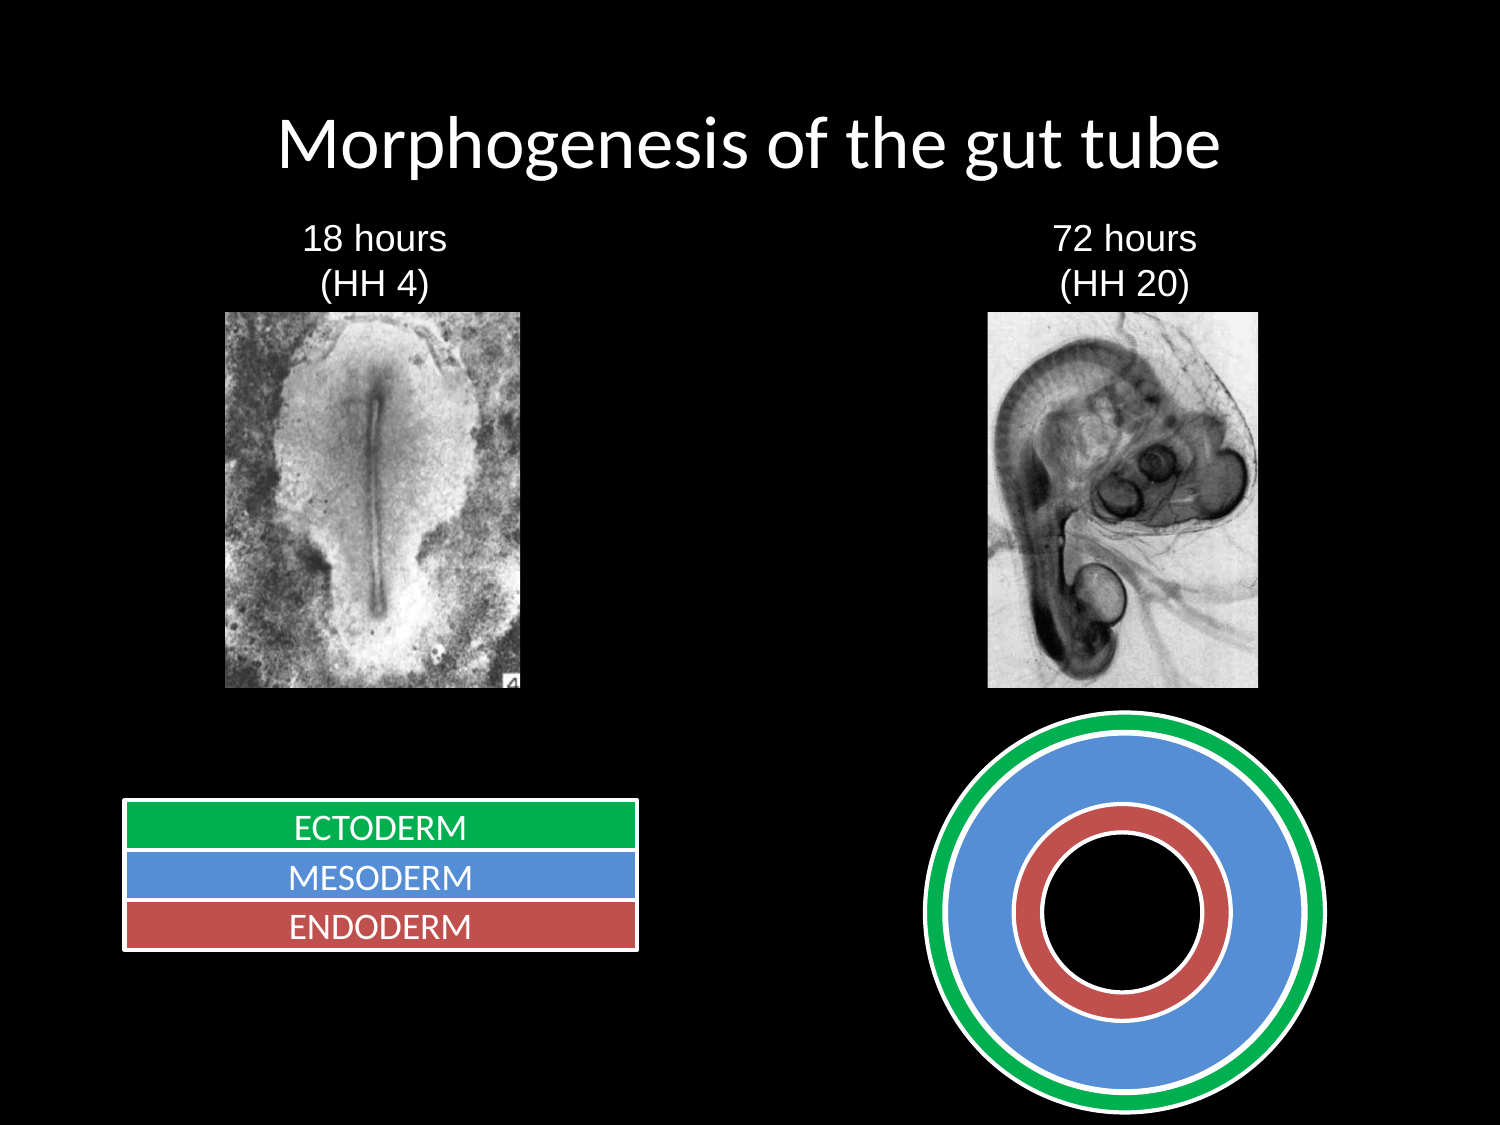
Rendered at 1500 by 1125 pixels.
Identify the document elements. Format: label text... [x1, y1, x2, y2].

title Morphogenesis of the gut tube [74, 44, 1426, 233]
picture [987, 312, 1259, 688]
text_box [924, 712, 1326, 1113]
text_box 18 hours (HH 4) [262, 206, 488, 310]
picture [224, 312, 521, 688]
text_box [124, 799, 638, 951]
text_box 72 hours (HH 20) [1012, 206, 1238, 310]
